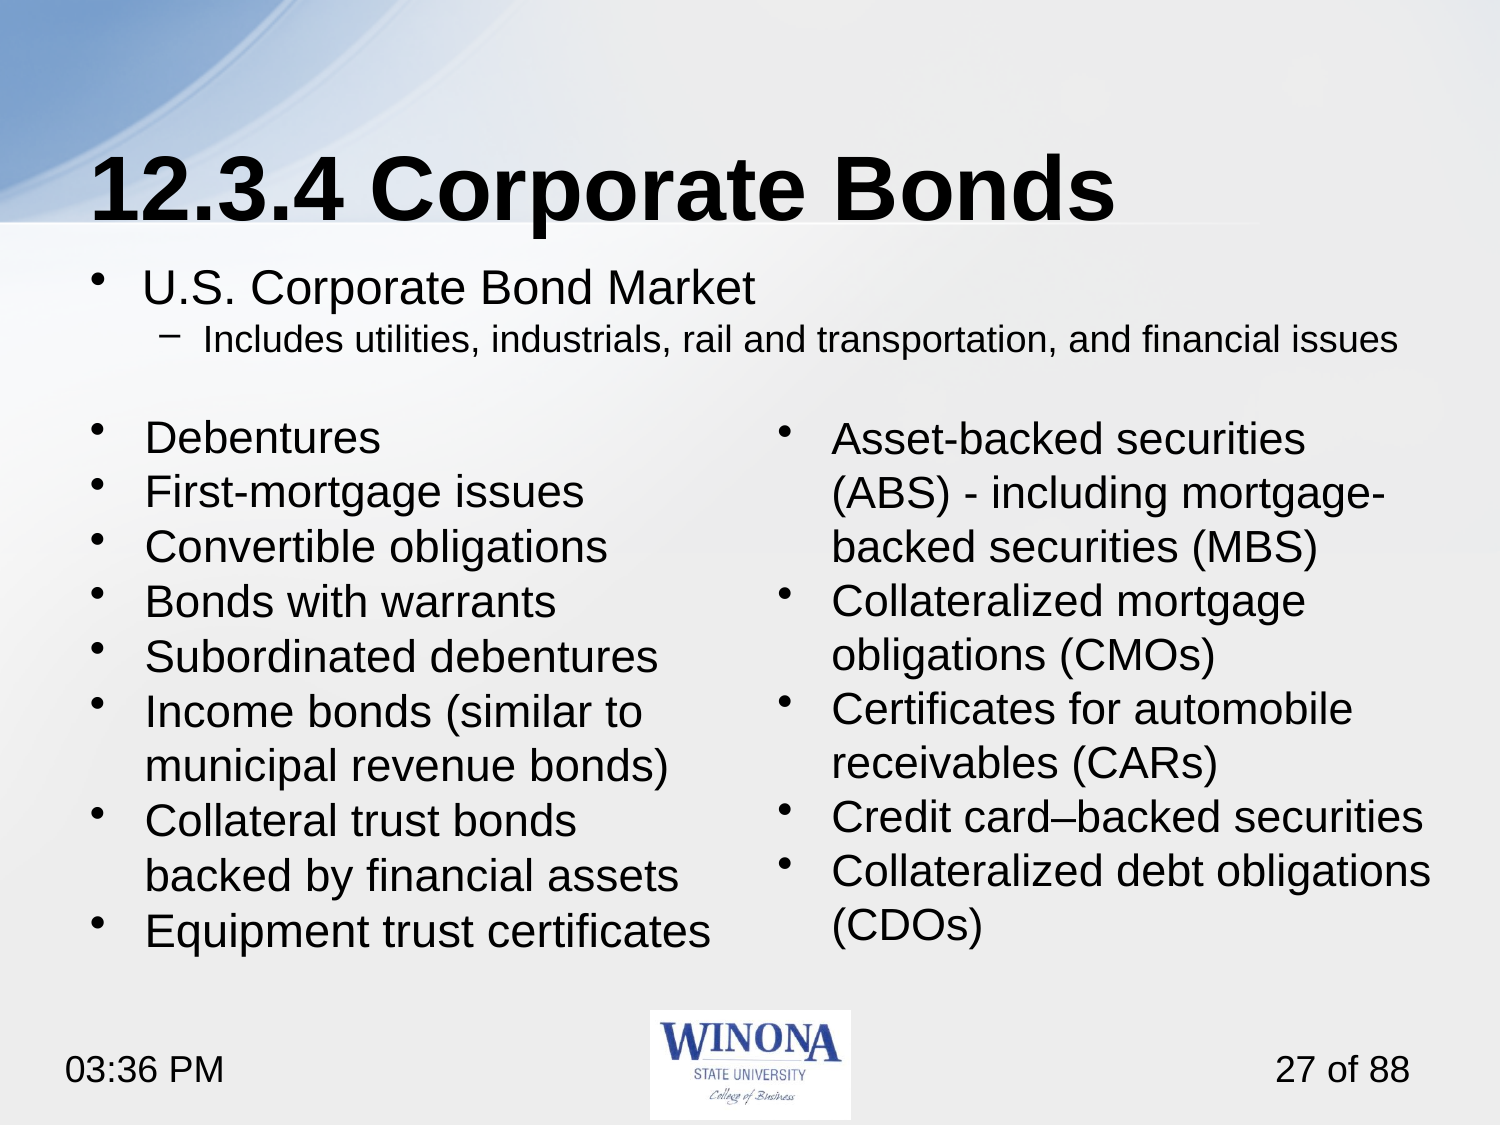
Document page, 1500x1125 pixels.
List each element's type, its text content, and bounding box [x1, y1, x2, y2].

text_box U.S. Corporate Bond Market Includes utilities, industrials, rail and transportation, and financial issues [74, 248, 1425, 400]
title 12.3.4 Corporate Bonds [75, 58, 1425, 247]
list Debentures First-mortgage issues Convertible obligations Bonds with warrants Subordinated debentures Income bonds (similar to municipal revenue bonds) Collateral trust bonds backed by financial assets Equipment trust certificates [75, 400, 738, 1005]
picture [0, 0, 1500, 1125]
list Asset-backed securities (ABS) - including mortgage-backed securities (MBS) Collateralized mortgage obligations (CMOs) Certificates for automobile receivables (CARs) Credit card–backed securities Collateralized debt obligations (CDOs) [762, 402, 1450, 1005]
